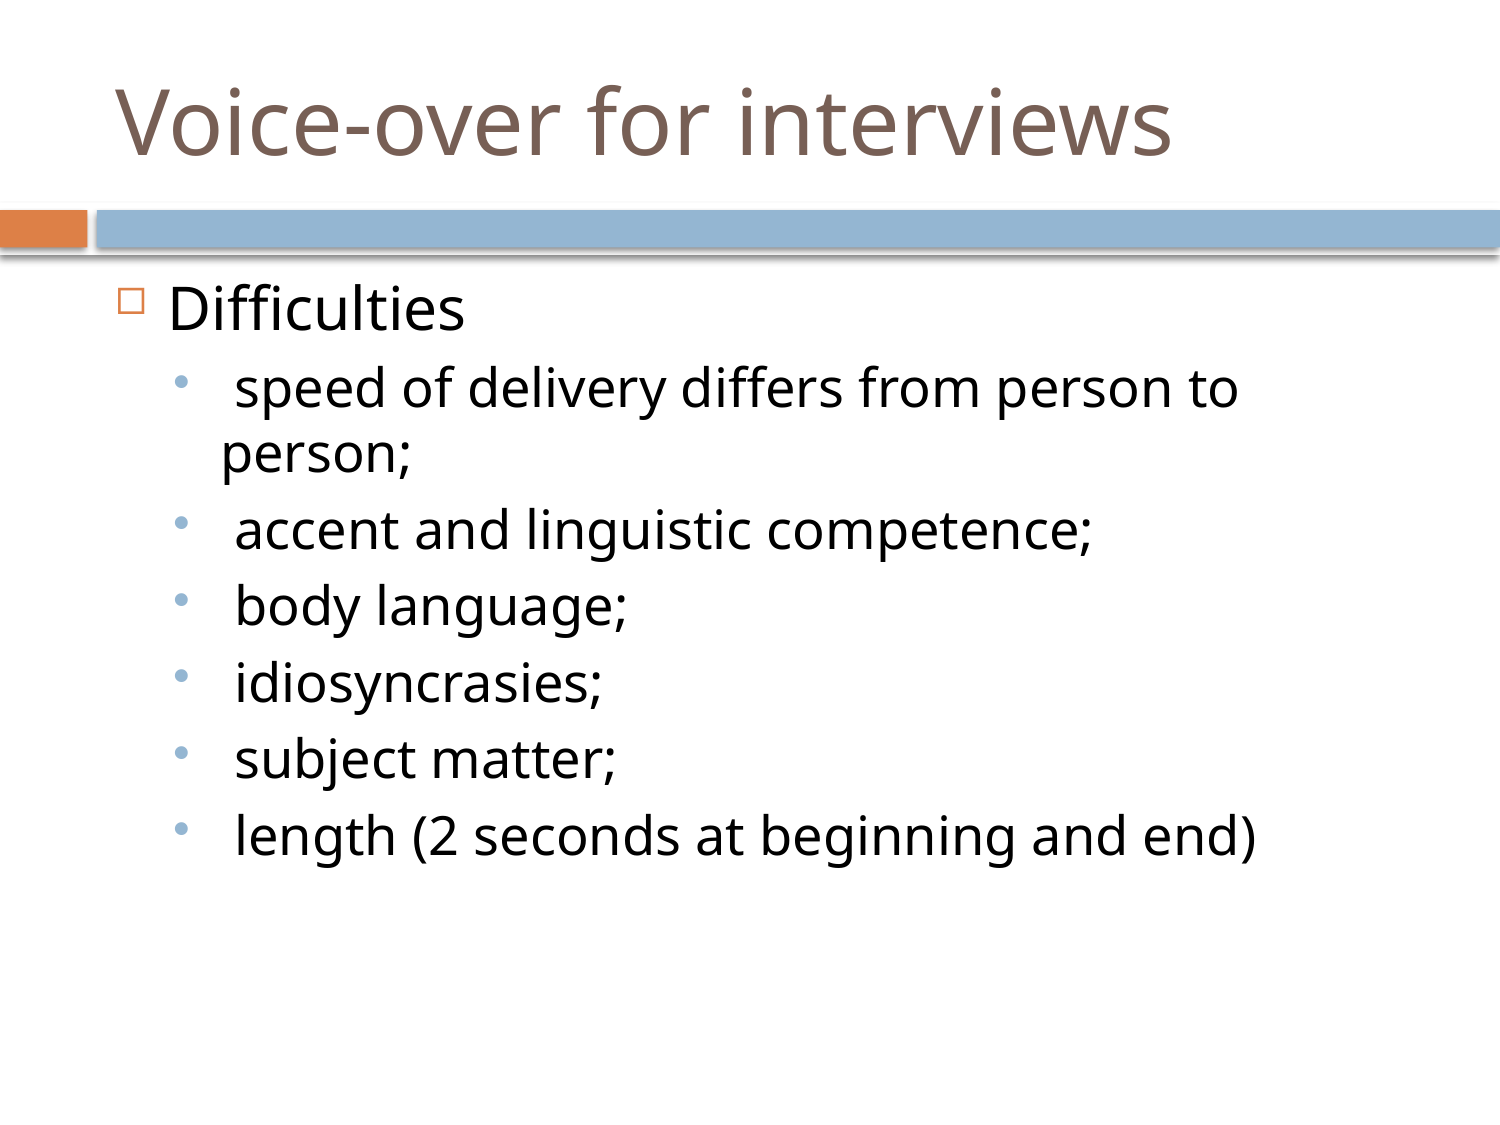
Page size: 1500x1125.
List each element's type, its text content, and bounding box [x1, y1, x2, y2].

list Difficulties speed of delivery differs from person to person; accent and linguistic competence; body language; idiosyncrasies; subject matter; length (2 seconds at beginning and end) [100, 262, 1438, 1005]
title Voice-over for interviews [100, 37, 1438, 200]
